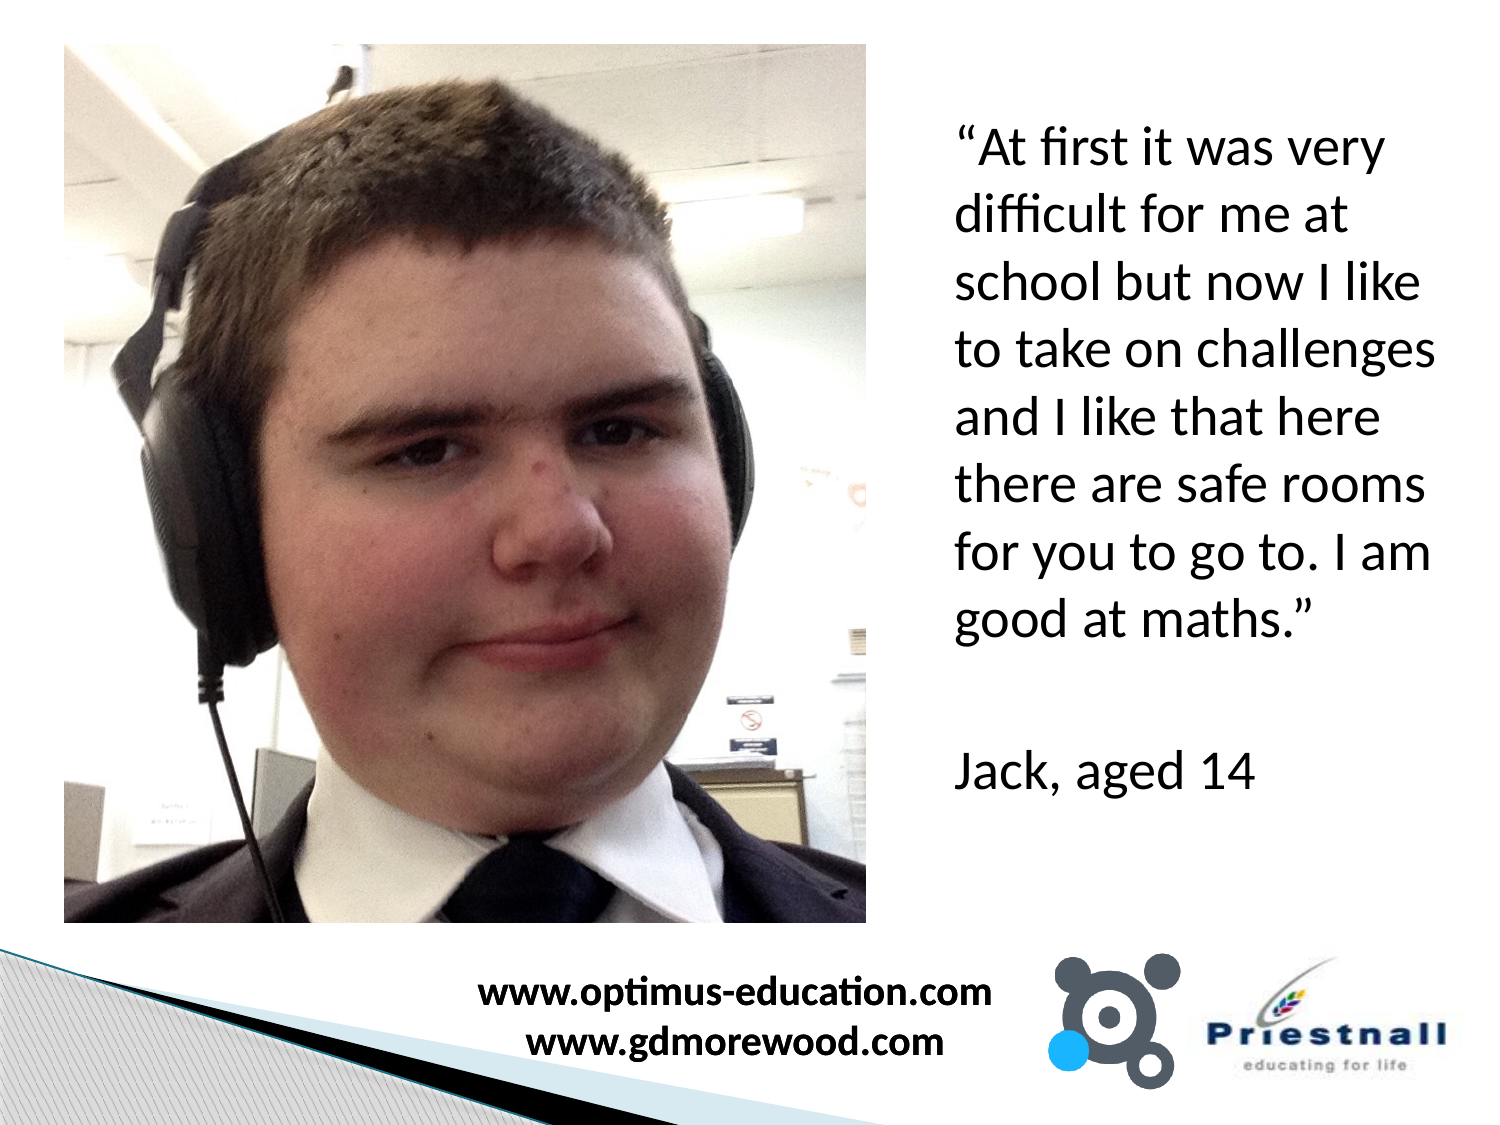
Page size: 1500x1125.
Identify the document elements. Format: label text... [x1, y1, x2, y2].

list “At first it was very difficult for me at school but now I like to take on challenges and I like that here there are safe rooms for you to go to. I am good at maths.” Jack, aged 14 [879, 101, 1459, 906]
picture [64, 43, 866, 923]
picture [1187, 946, 1465, 1084]
picture [1045, 952, 1183, 1090]
